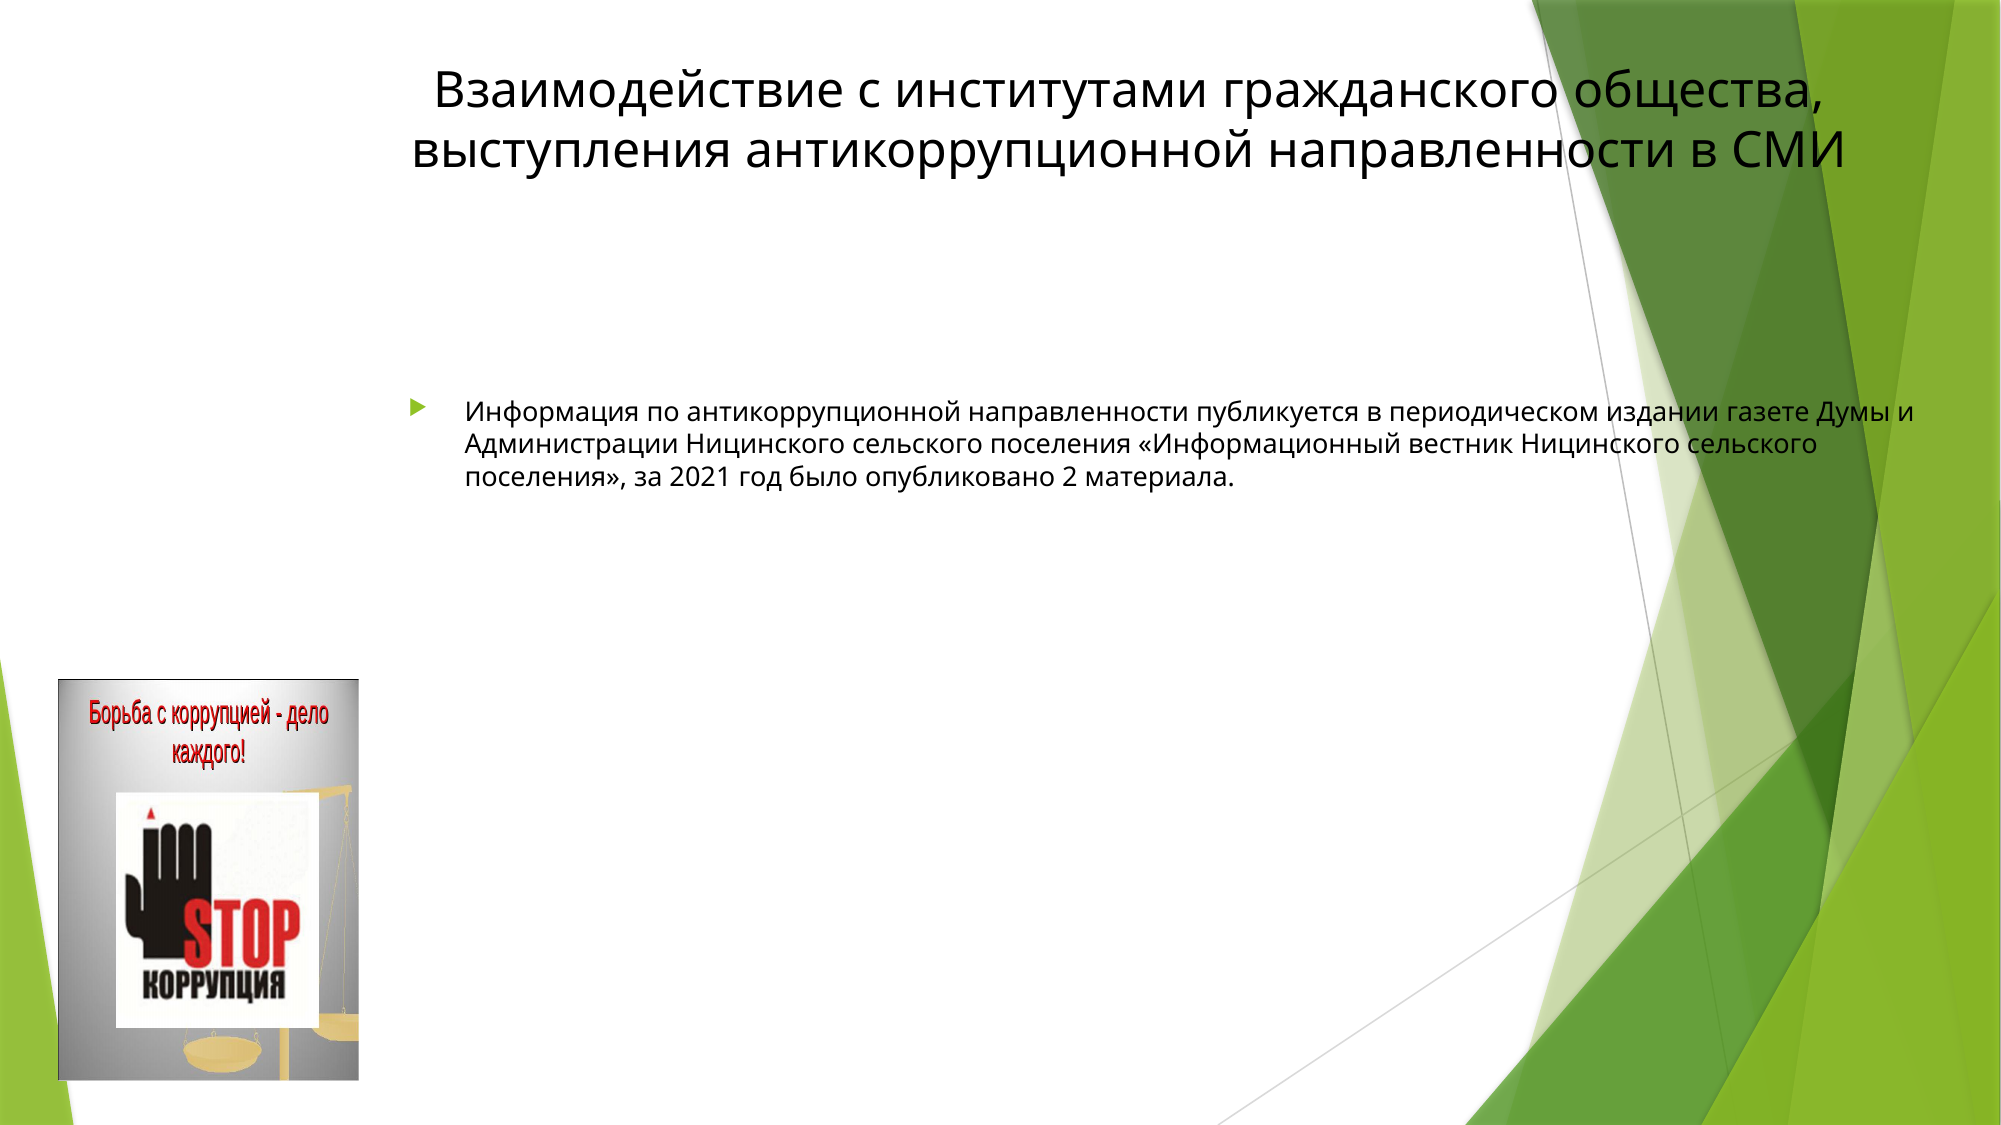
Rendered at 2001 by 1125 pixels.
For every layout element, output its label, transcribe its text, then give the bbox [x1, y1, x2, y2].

picture [57, 679, 359, 1081]
list Информация по антикоррупционной направленности публикуется в периодическом издании газете Думы и Администрации Ницинского сельского поселения «Информационный вестник Ницинского сельского поселения», за 2021 год было опубликовано 2 материала. [393, 330, 1943, 951]
title Взаимодействие с институтами гражданского общества, выступления антикоррупционной направленности в СМИ [303, 50, 1956, 209]
